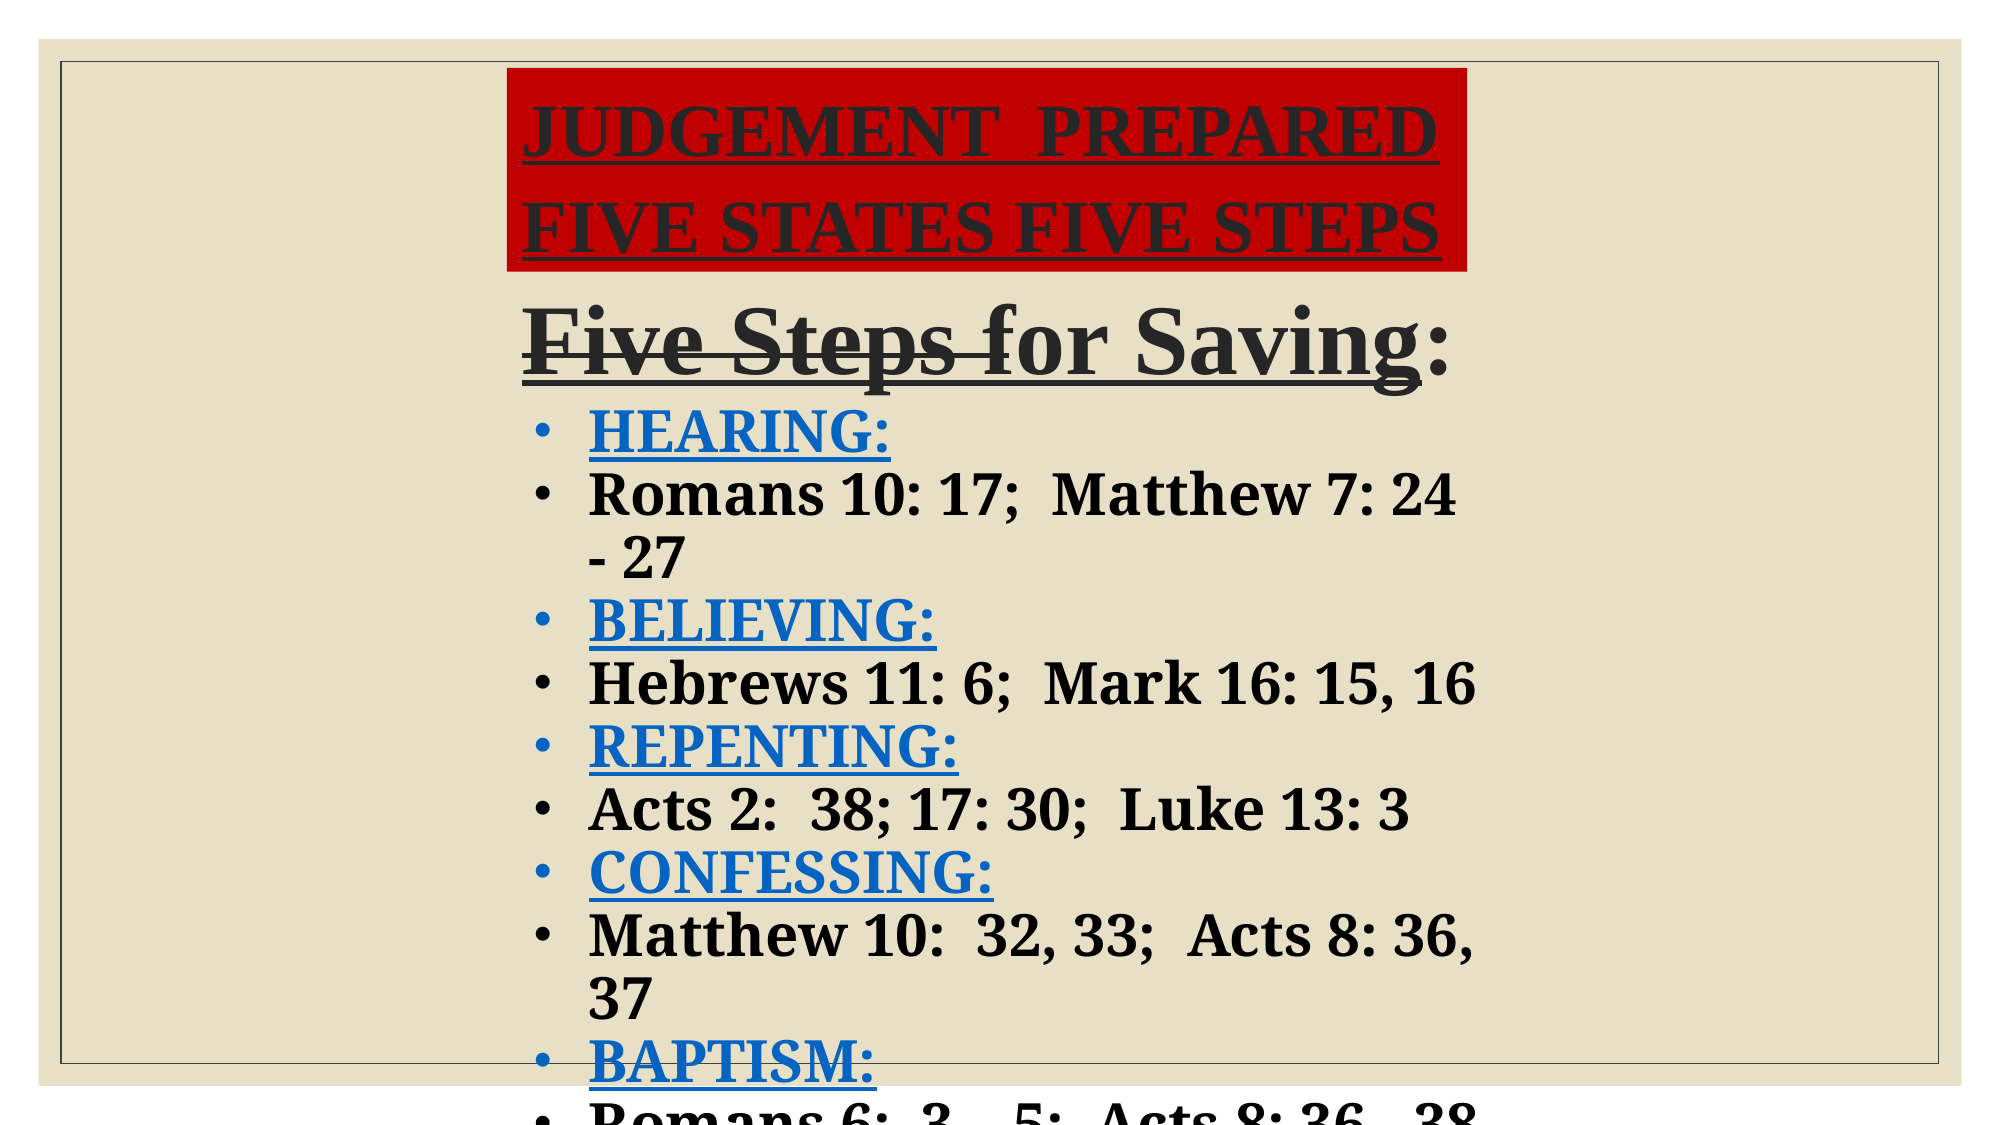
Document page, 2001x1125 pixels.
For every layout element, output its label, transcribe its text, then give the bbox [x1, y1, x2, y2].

text_box HEARING: Romans 10: 17; Matthew 7: 24 - 27 BELIEVING: Hebrews 11: 6; Mark 16: 15, 16 REPENTING: Acts 2: 38; 17: 30; Luke 13: 3 CONFESSING: Matthew 10: 32, 33; Acts 8: 36, 37 BAPTISM: Romans 6: 3 – 5; Acts 8: 36 - 38 [517, 305, 1501, 1125]
text_box JUDGEMENT PREPARED FIVE STATES FIVE STEPS [506, 67, 1468, 258]
text_box Five Steps for Saving: [506, 258, 1530, 408]
